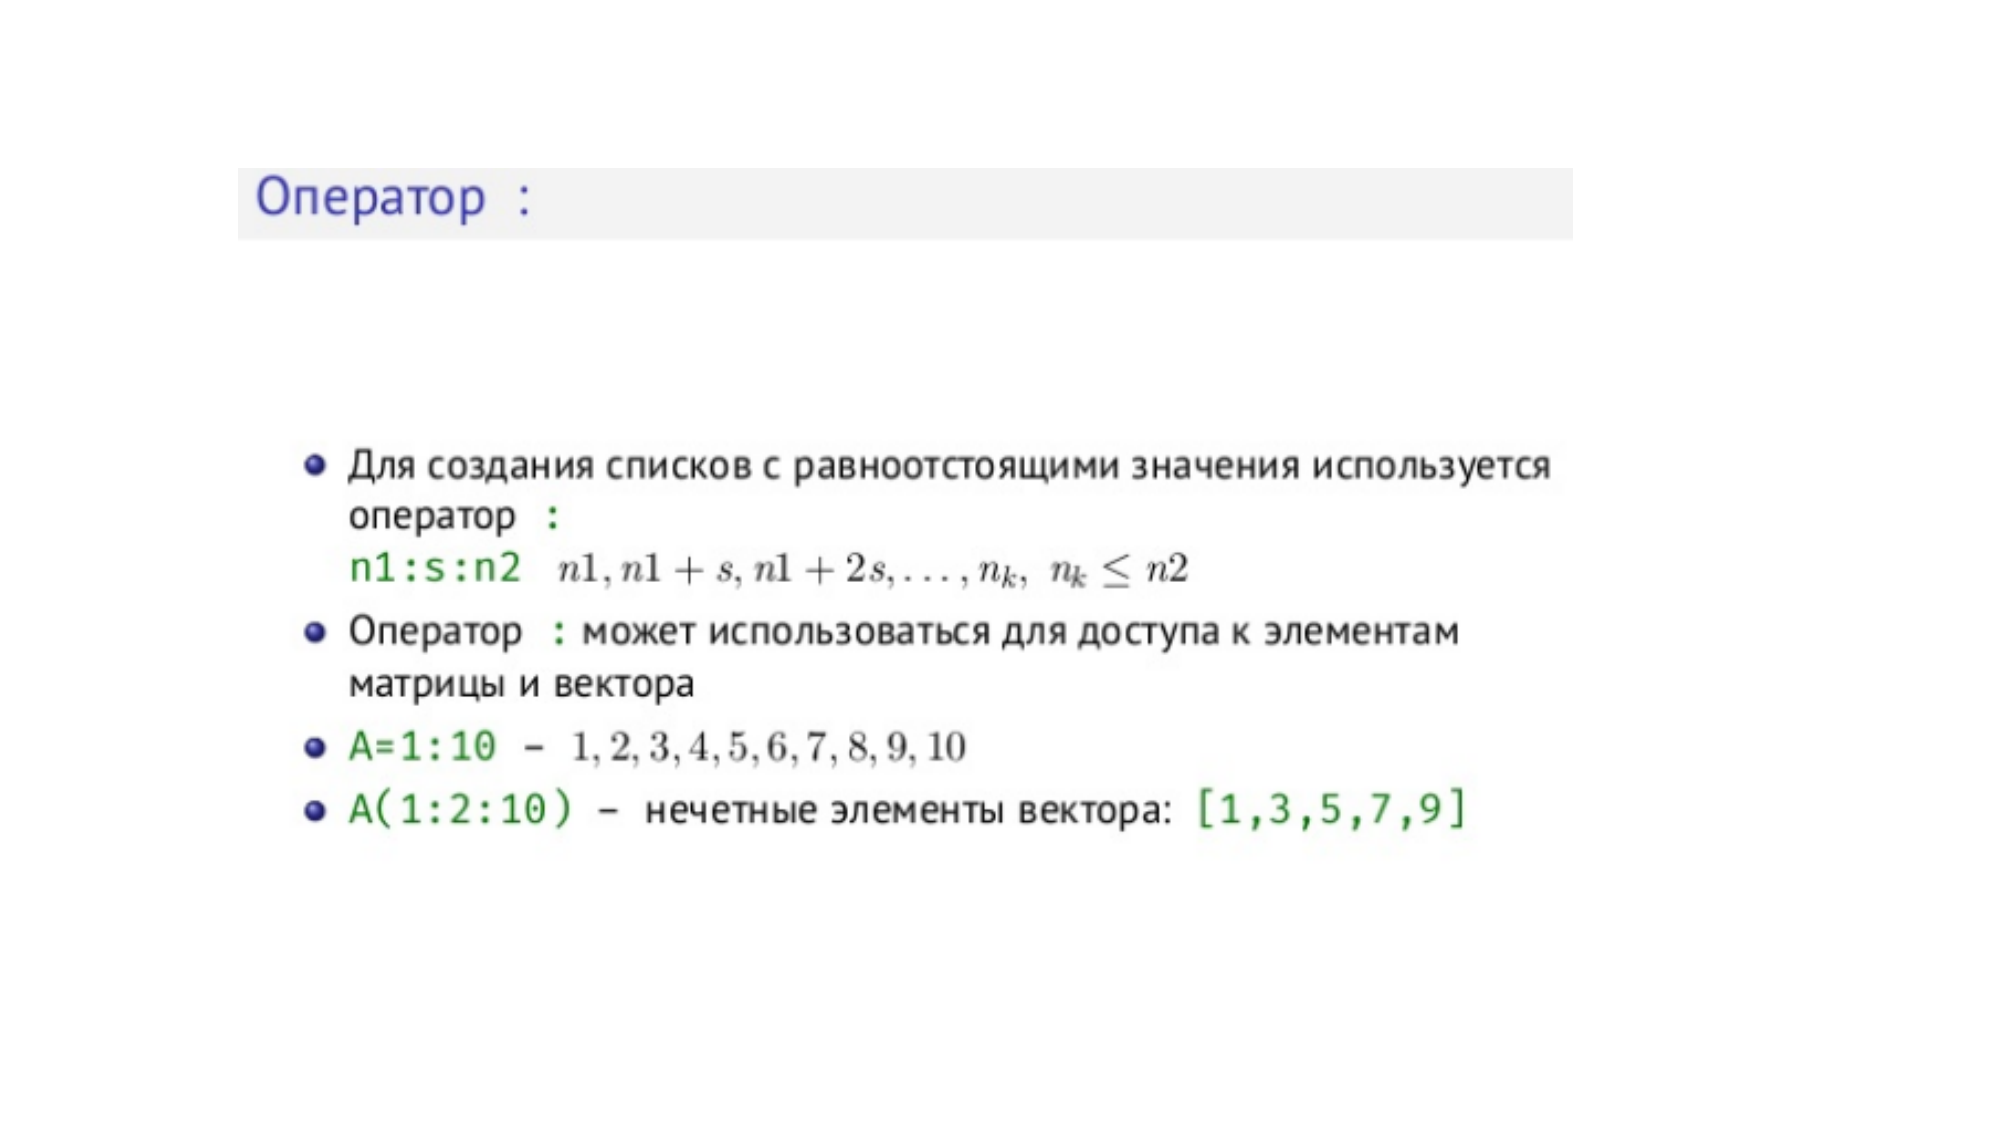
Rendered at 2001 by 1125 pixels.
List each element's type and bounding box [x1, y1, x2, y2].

list [238, 168, 1573, 883]
